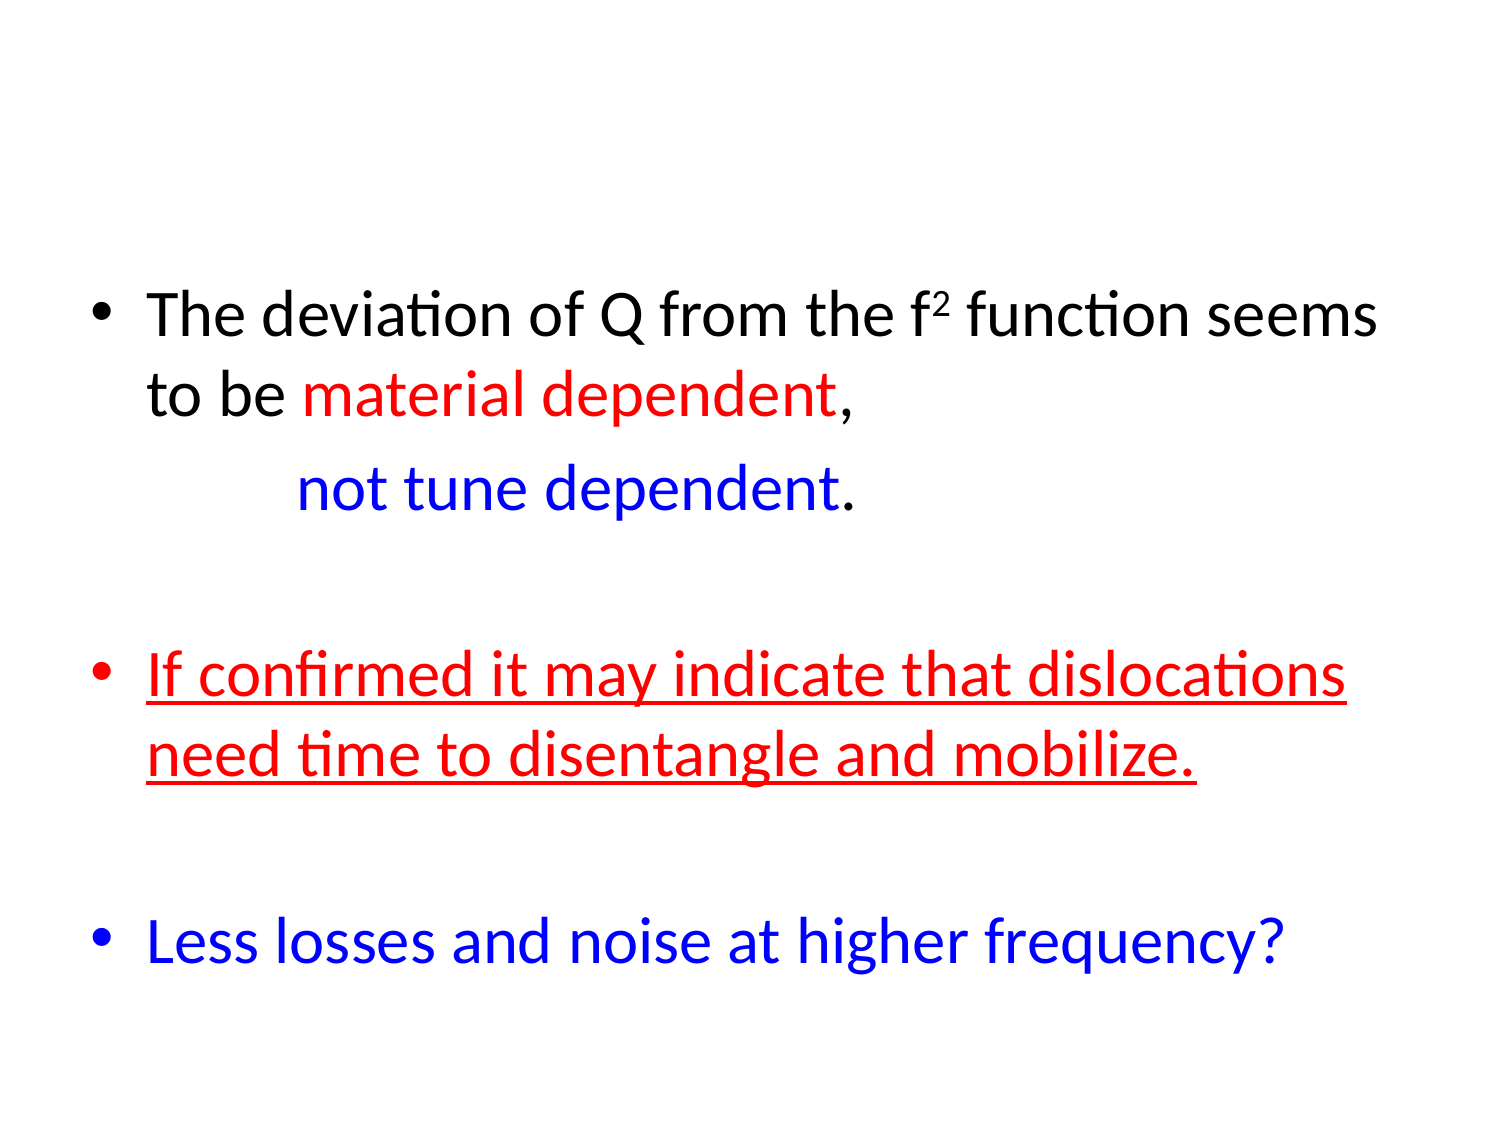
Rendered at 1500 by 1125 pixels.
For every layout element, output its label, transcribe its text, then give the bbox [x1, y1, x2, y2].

list The deviation of Q from the f2 function seems to be material dependent, not tune dependent. If confirmed it may indicate that dislocations need time to disentangle and mobilize. Less losses and noise at higher frequency? [75, 262, 1425, 1005]
